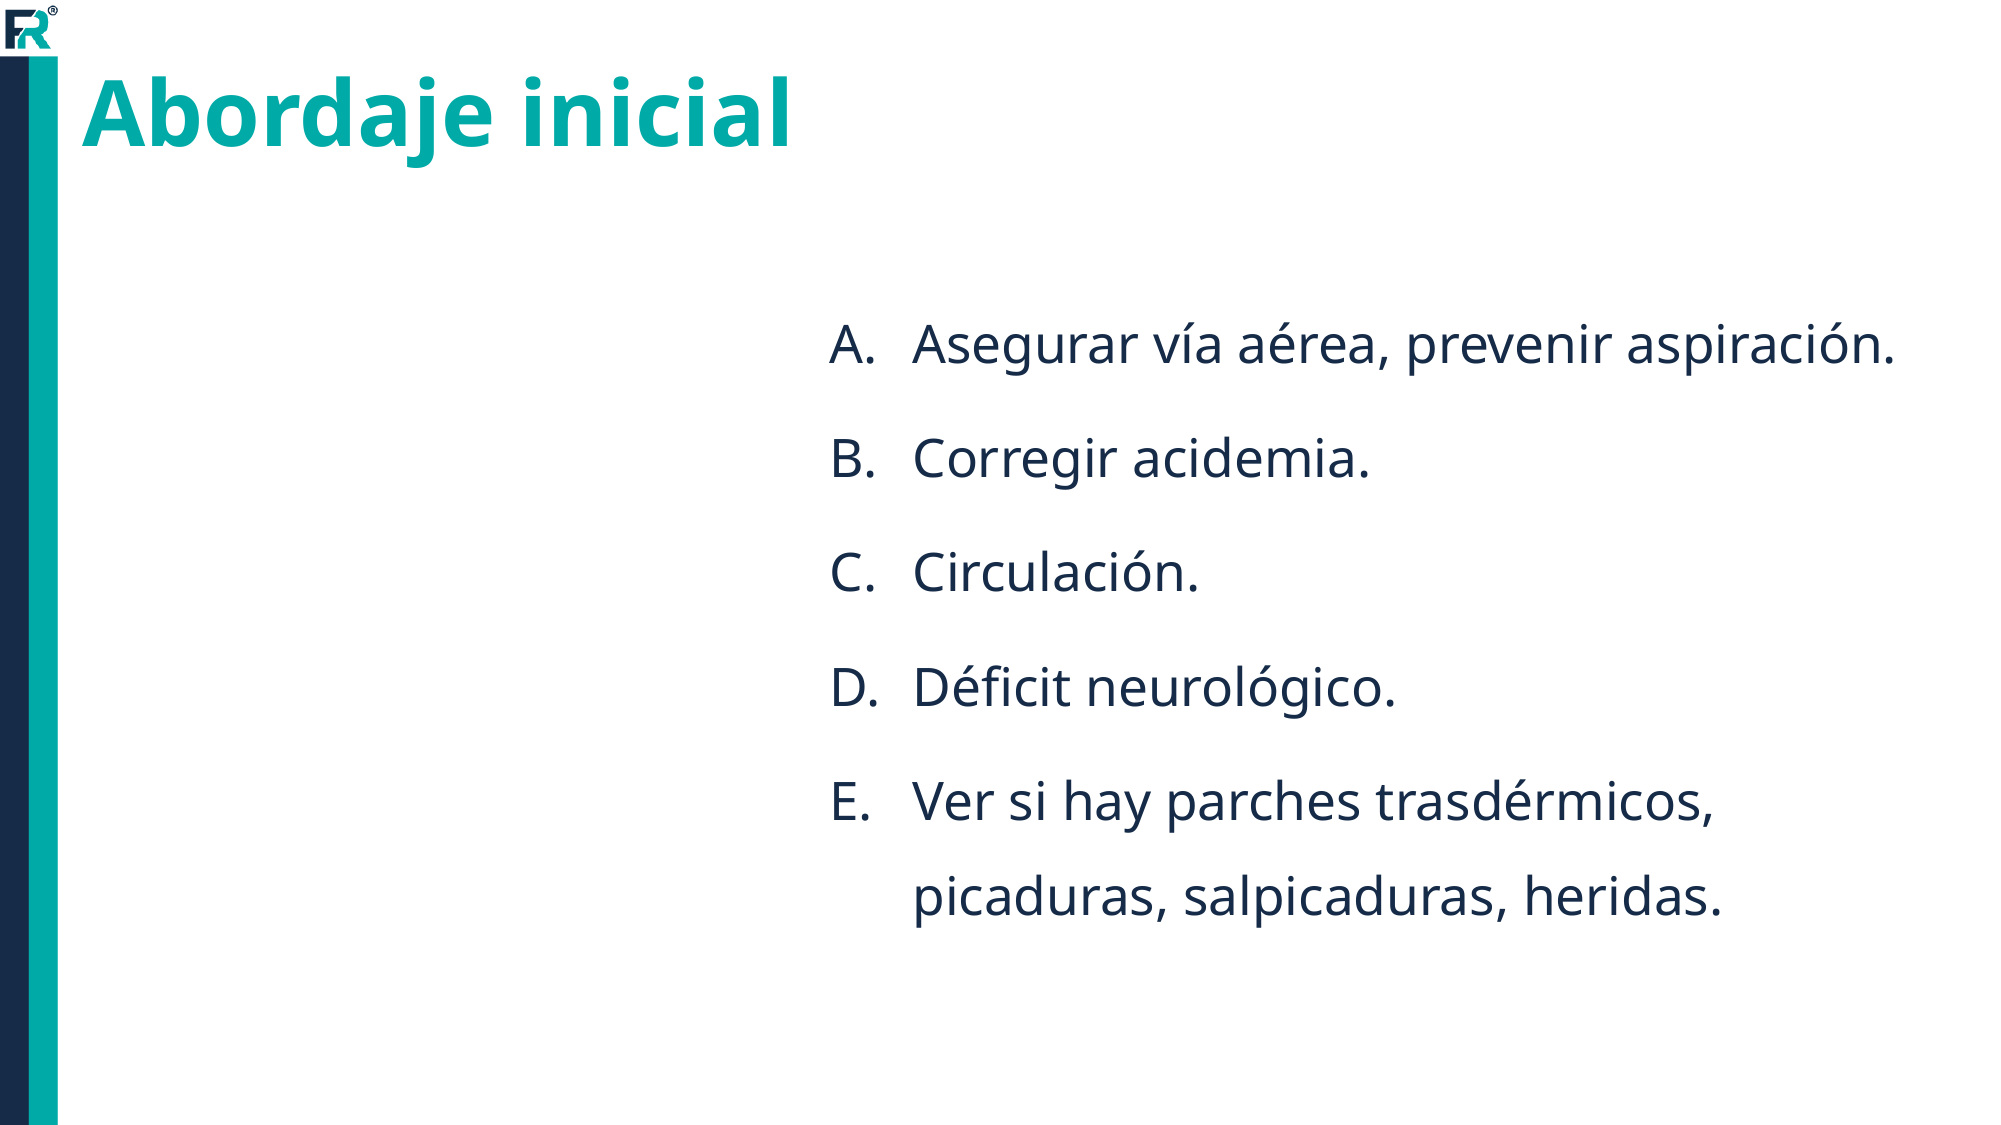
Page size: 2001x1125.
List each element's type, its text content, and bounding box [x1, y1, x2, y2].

title Abordaje inicial [67, 0, 1233, 235]
list Asegurar vía aérea, prevenir aspiración. Corregir acidemia. Circulación. Déficit neurológico. Ver si hay parches trasdérmicos, picaduras, salpicaduras, heridas. [814, 271, 1916, 1031]
picture [0, 0, 2001, 1125]
